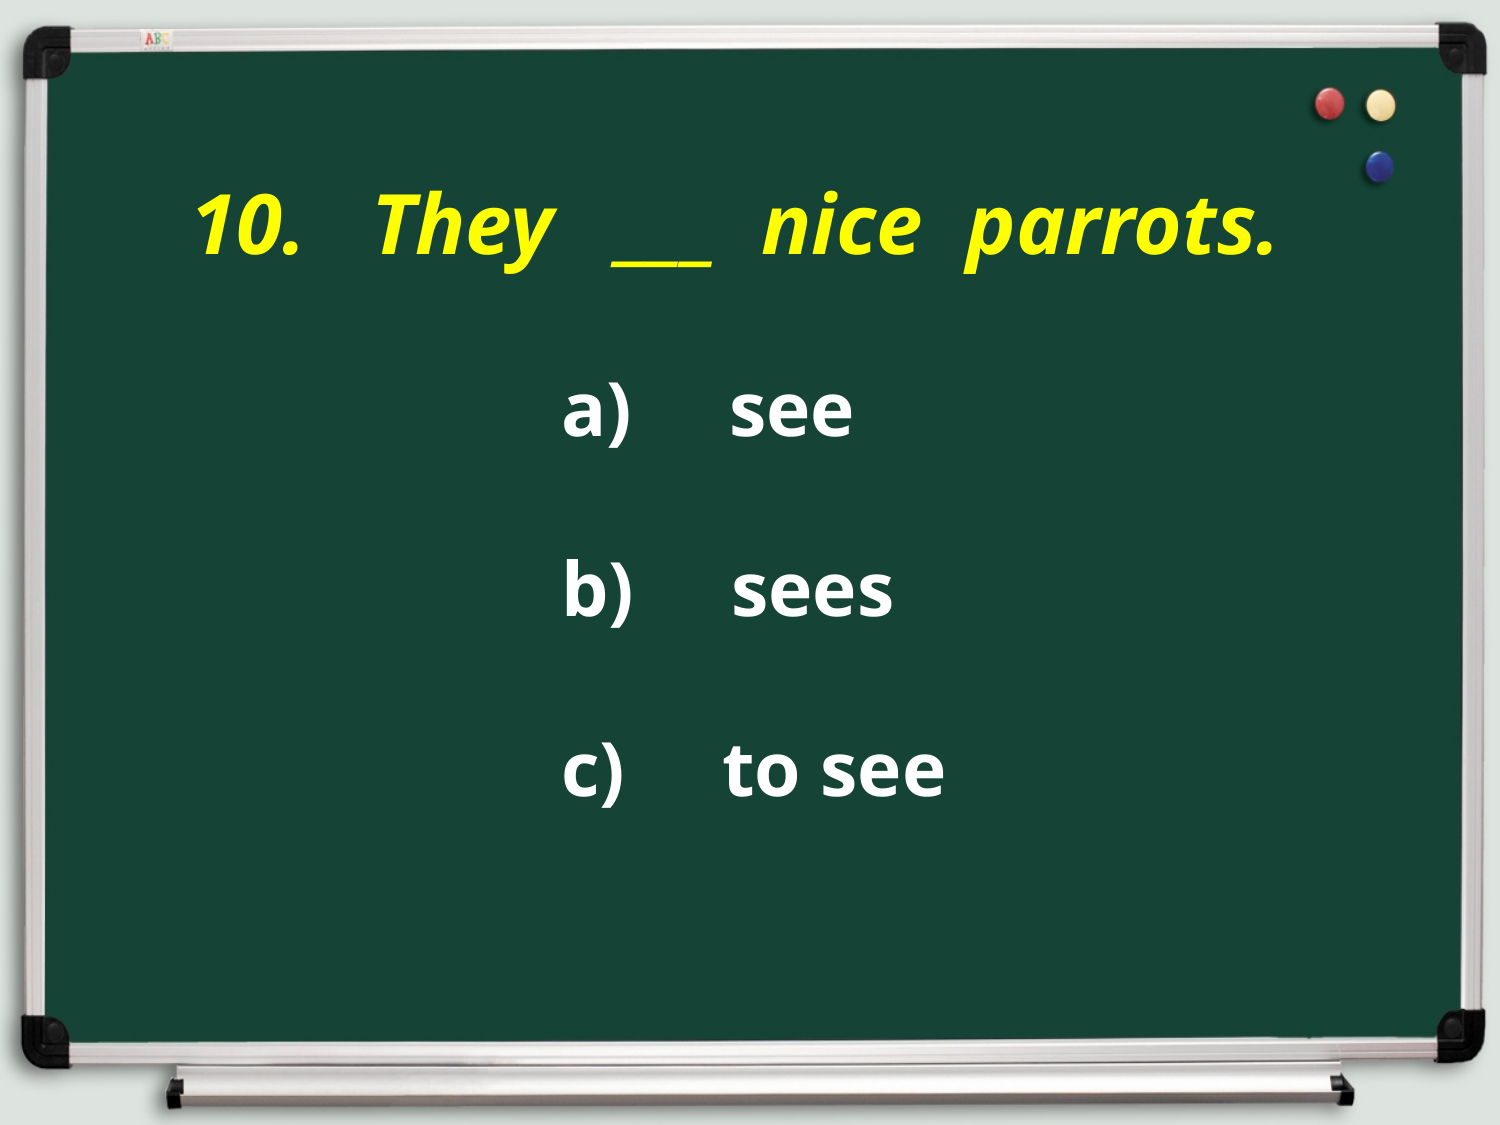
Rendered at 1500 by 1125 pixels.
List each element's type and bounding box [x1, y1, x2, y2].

list [0, 0, 1500, 1125]
